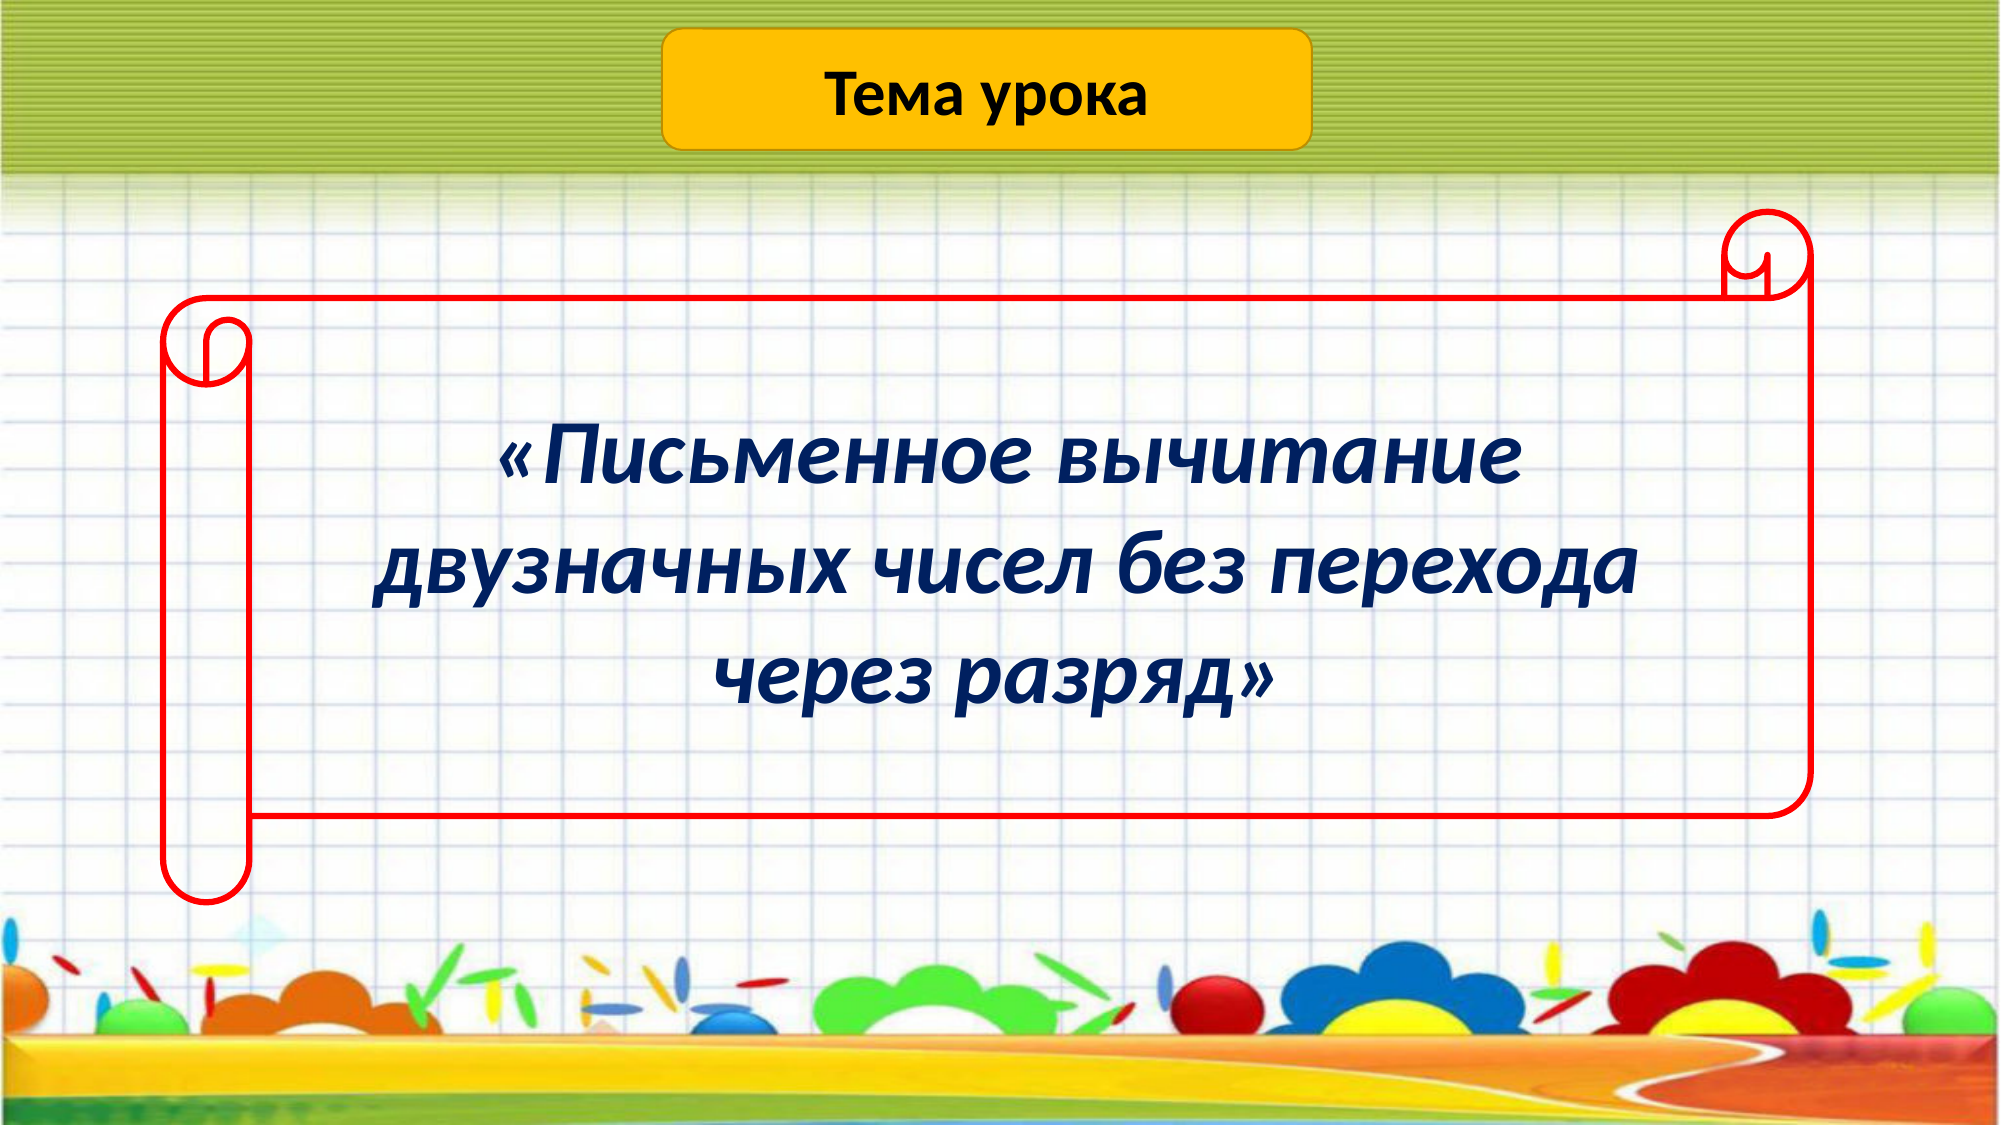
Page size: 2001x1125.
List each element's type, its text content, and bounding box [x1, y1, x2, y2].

picture [0, 0, 2001, 1125]
text_box «Письменное вычитание двузначных чисел без перехода через разряд» [162, 211, 1811, 903]
text_box Тема урока [660, 27, 1313, 151]
